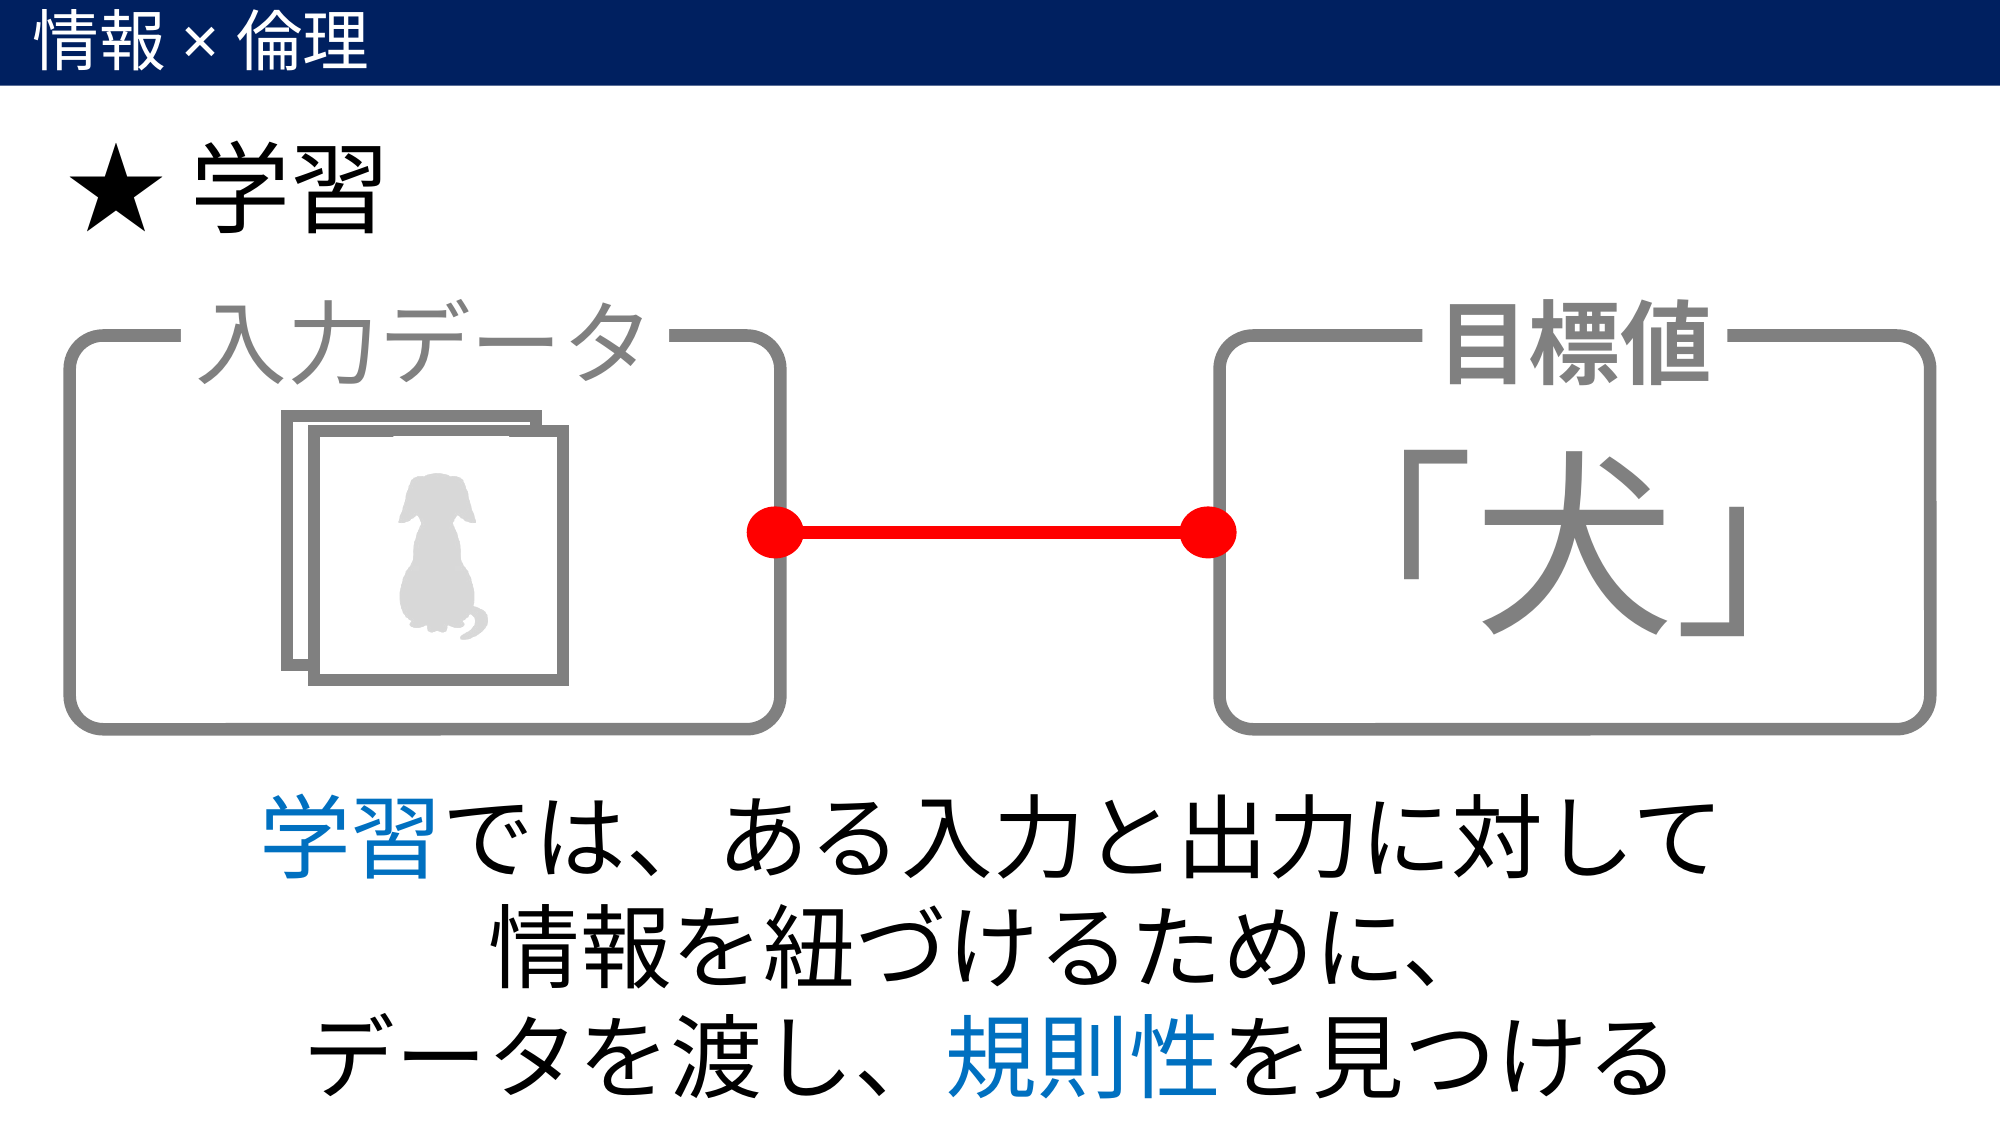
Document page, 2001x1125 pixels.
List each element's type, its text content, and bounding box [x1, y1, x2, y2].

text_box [1219, 278, 1931, 730]
list 情報×倫理 [17, 8, 1983, 79]
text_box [287, 415, 563, 681]
text_box ★学習 [51, 106, 1949, 255]
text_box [747, 507, 1236, 558]
text_box 学習では、ある入力と出力に対して 情報を紐づけるために、 データを渡し、規則性を見つける [244, 772, 1740, 1118]
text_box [69, 278, 781, 730]
